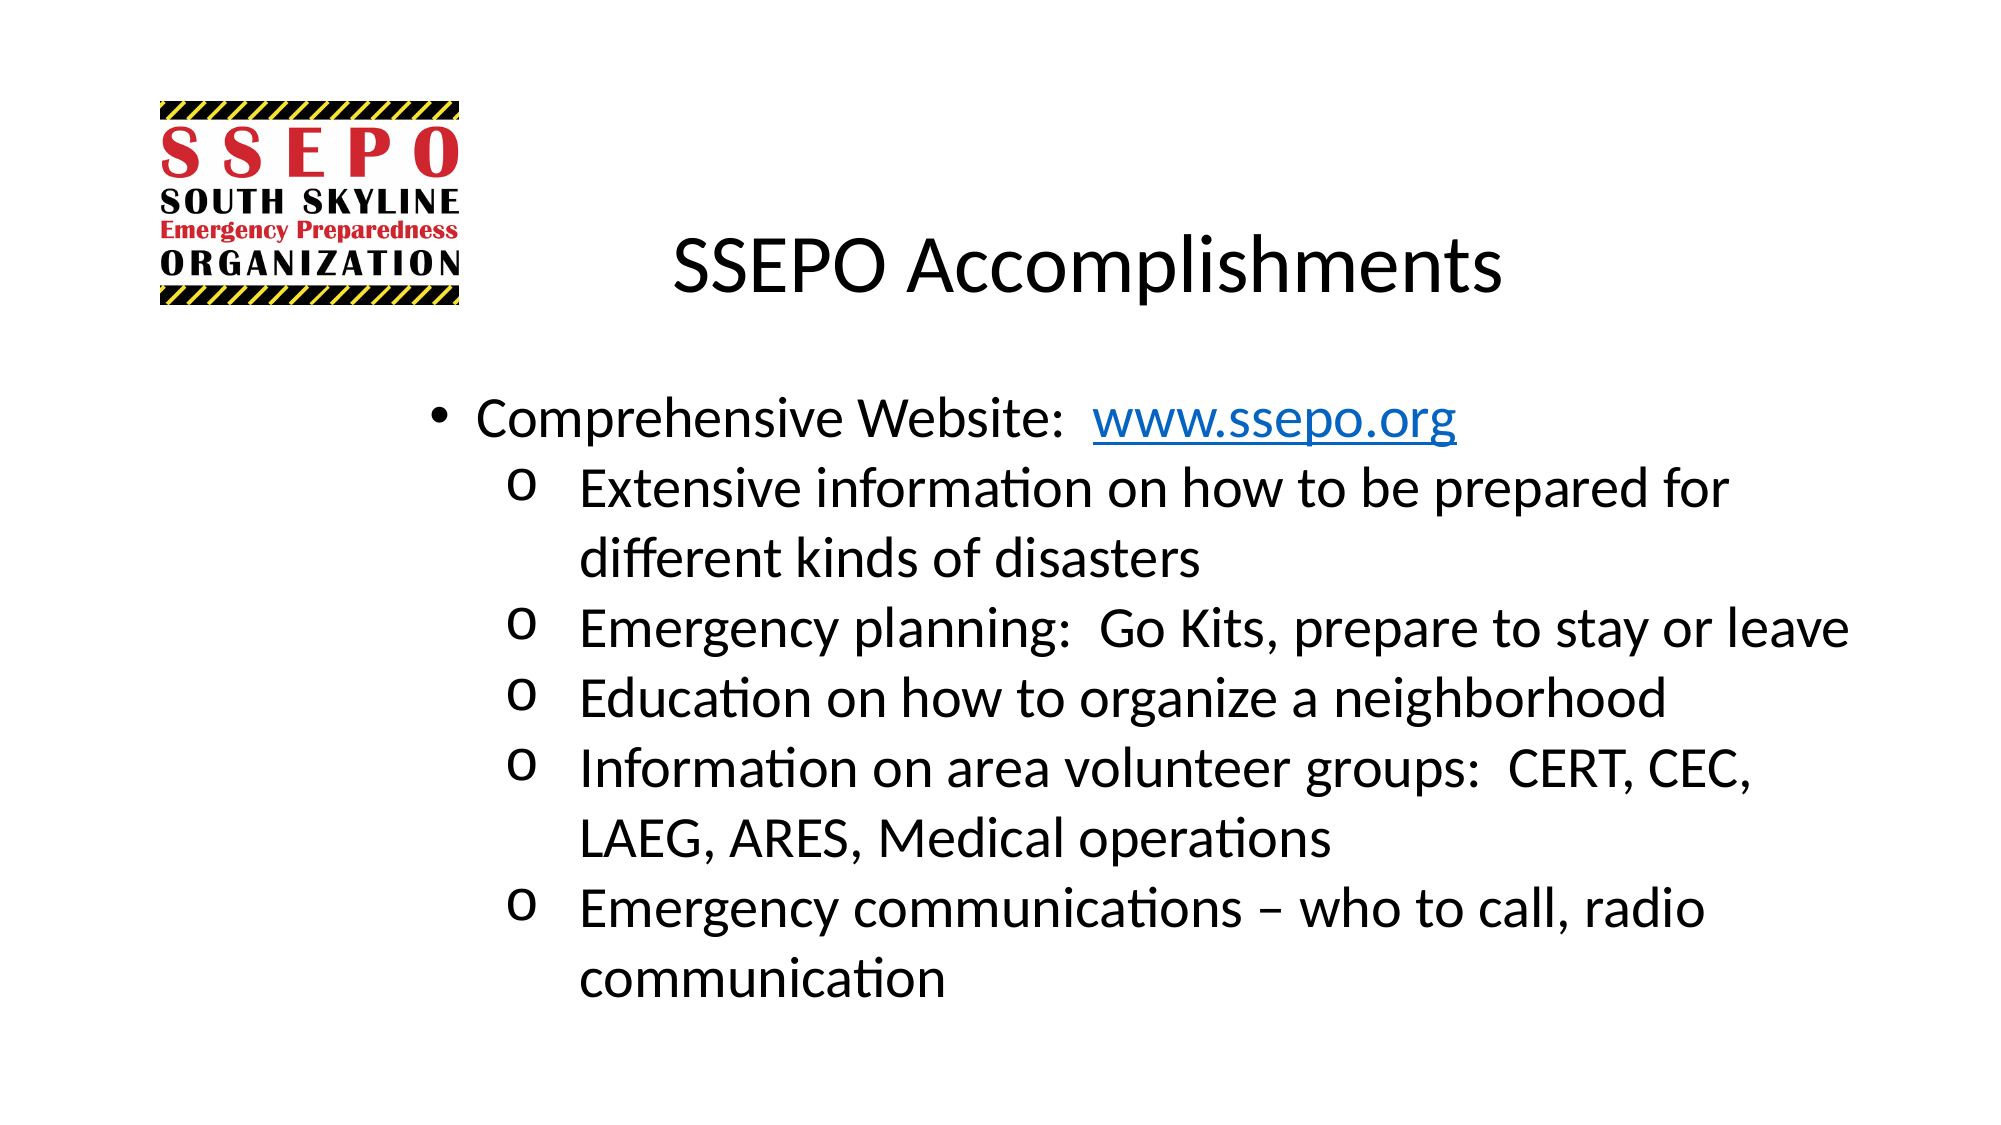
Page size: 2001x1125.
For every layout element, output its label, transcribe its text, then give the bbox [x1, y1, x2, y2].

text_box Comprehensive Website: www.ssepo.org Extensive information on how to be prepared for different kinds of disasters Emergency planning: Go Kits, prepare to stay or leave Education on how to organize a neighborhood Information on area volunteer groups: CERT, CEC, LAEG, ARES, Medical operations Emergency communications – who to call, radio communication [414, 372, 1875, 1017]
text_box SSEPO Accomplishments [568, 202, 1609, 317]
picture [160, 101, 459, 305]
